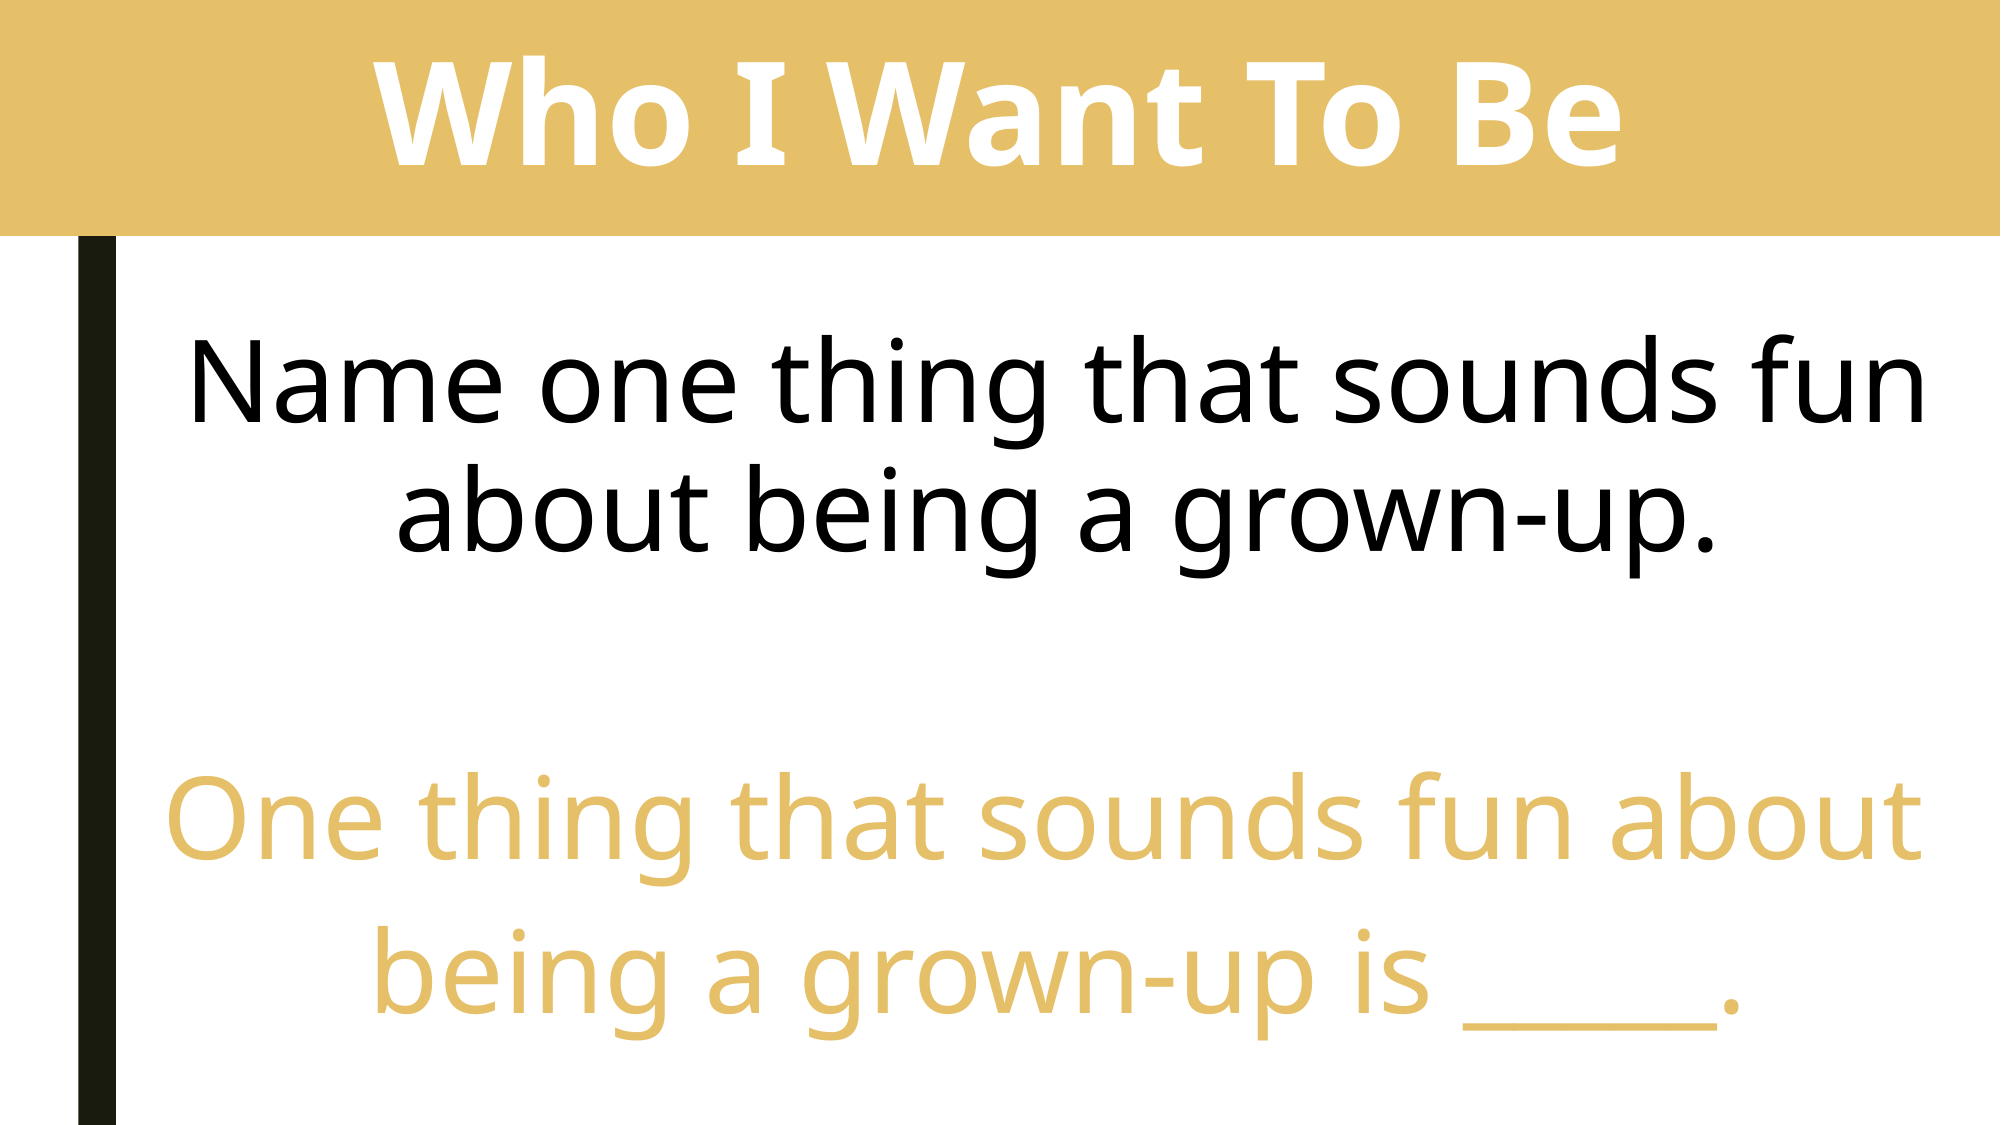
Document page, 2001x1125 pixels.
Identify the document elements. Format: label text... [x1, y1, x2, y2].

text_box [0, 0, 2000, 236]
title Who I Want To Be [178, 35, 1822, 205]
list Name one thing that sounds fun about being a grown-up. One thing that sounds fun about being a grown-up is _____. [116, 236, 2000, 1125]
